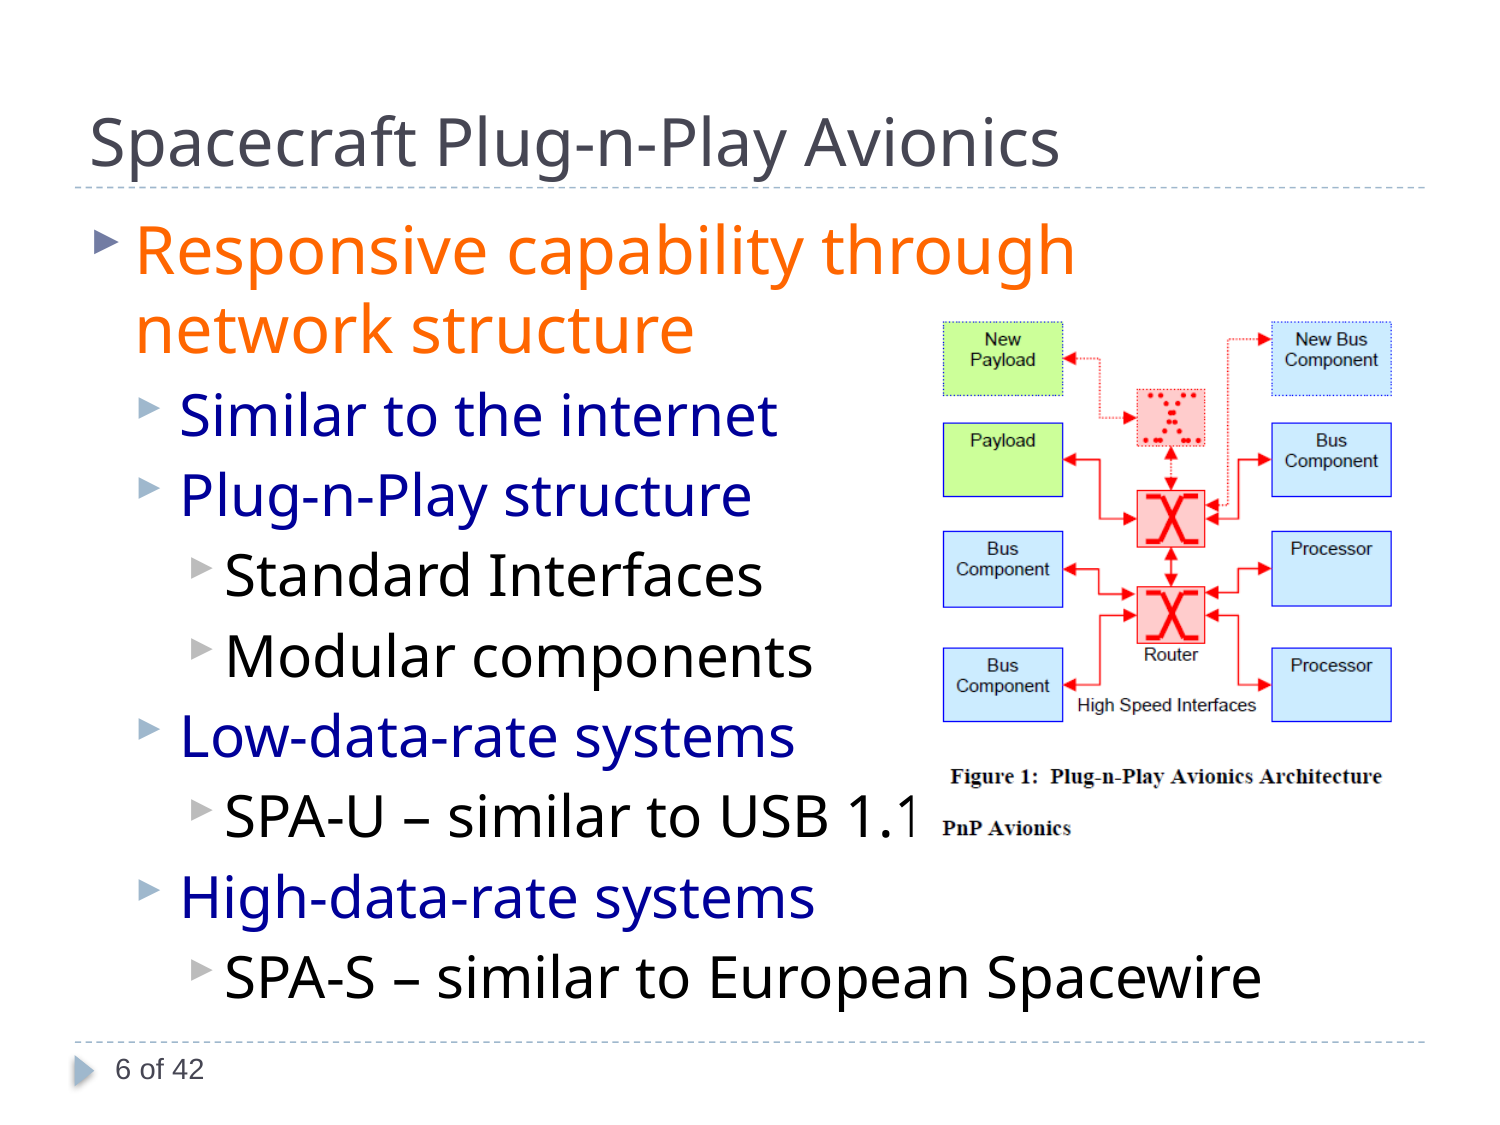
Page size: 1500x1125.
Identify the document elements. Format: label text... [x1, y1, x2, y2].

picture [912, 299, 1416, 851]
list Responsive capability through network structure Similar to the internet Plug-n-Play structure Standard Interfaces Modular components Low-data-rate systems SPA-U – similar to USB 1.1 High-data-rate systems SPA-S – similar to European Spacewire [75, 200, 1425, 1010]
slide_number 6 of 42 [100, 1042, 426, 1103]
title Spacecraft Plug-n-Play Avionics [75, 24, 1425, 188]
